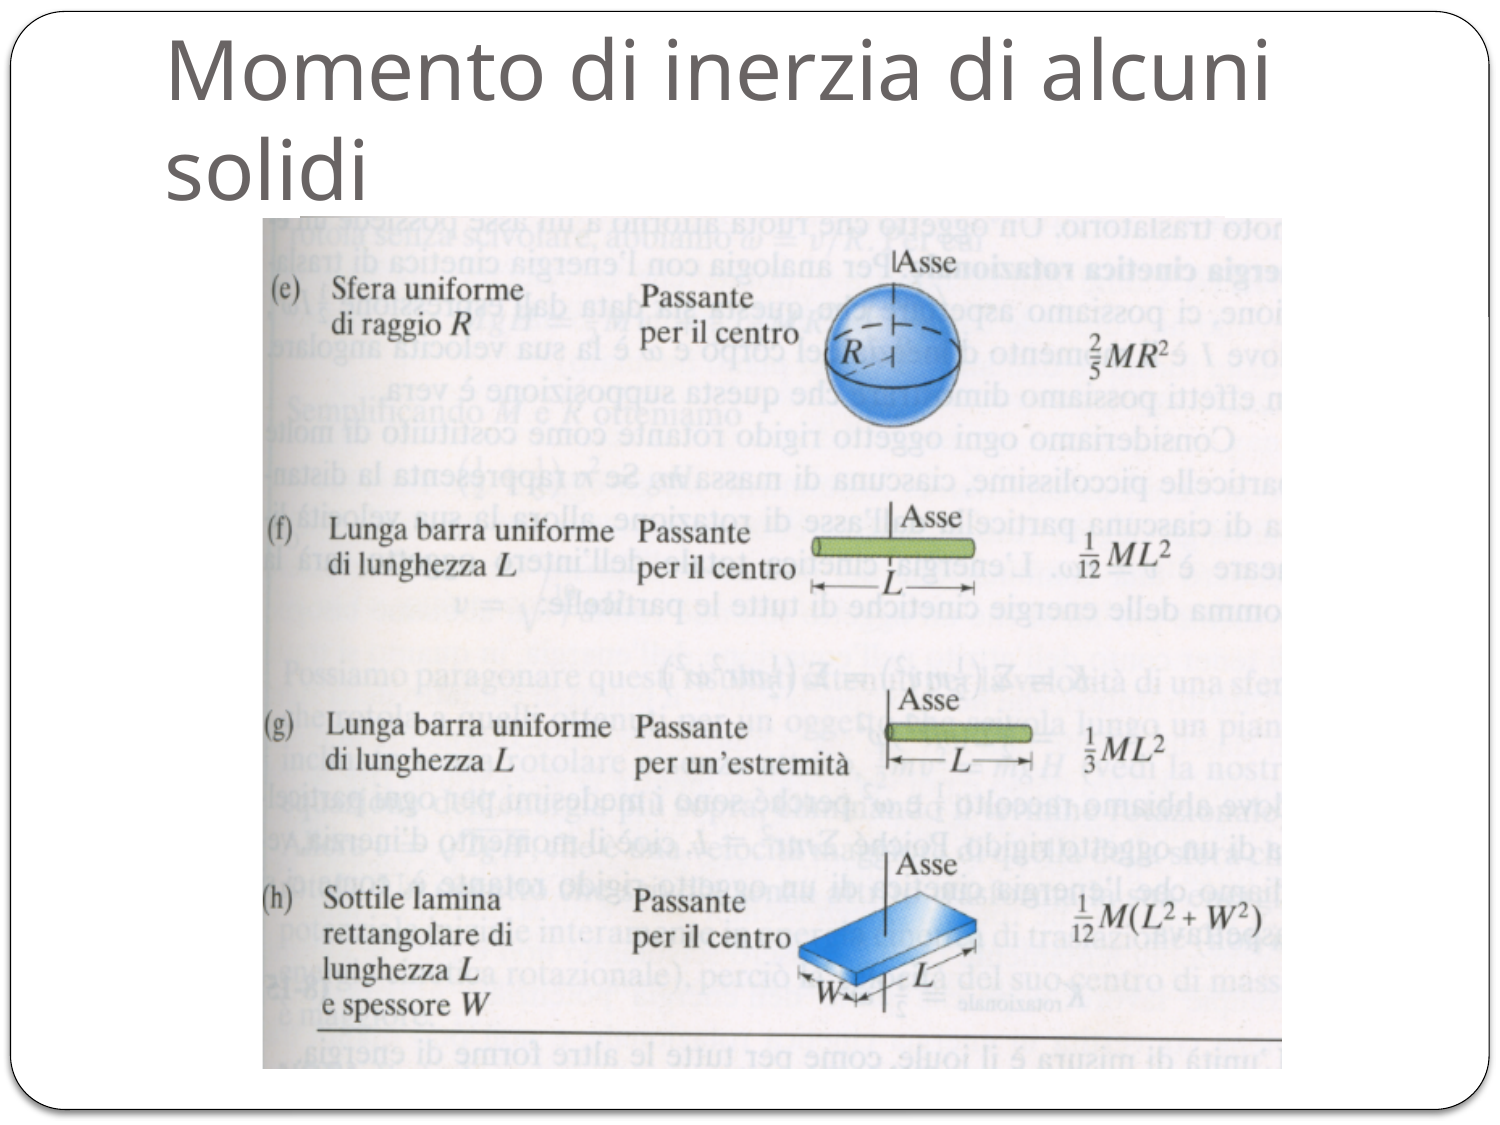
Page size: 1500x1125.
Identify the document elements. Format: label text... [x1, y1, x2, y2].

picture [262, 218, 1283, 1069]
title Momento di inerzia di alcuni solidi [150, 45, 1425, 233]
